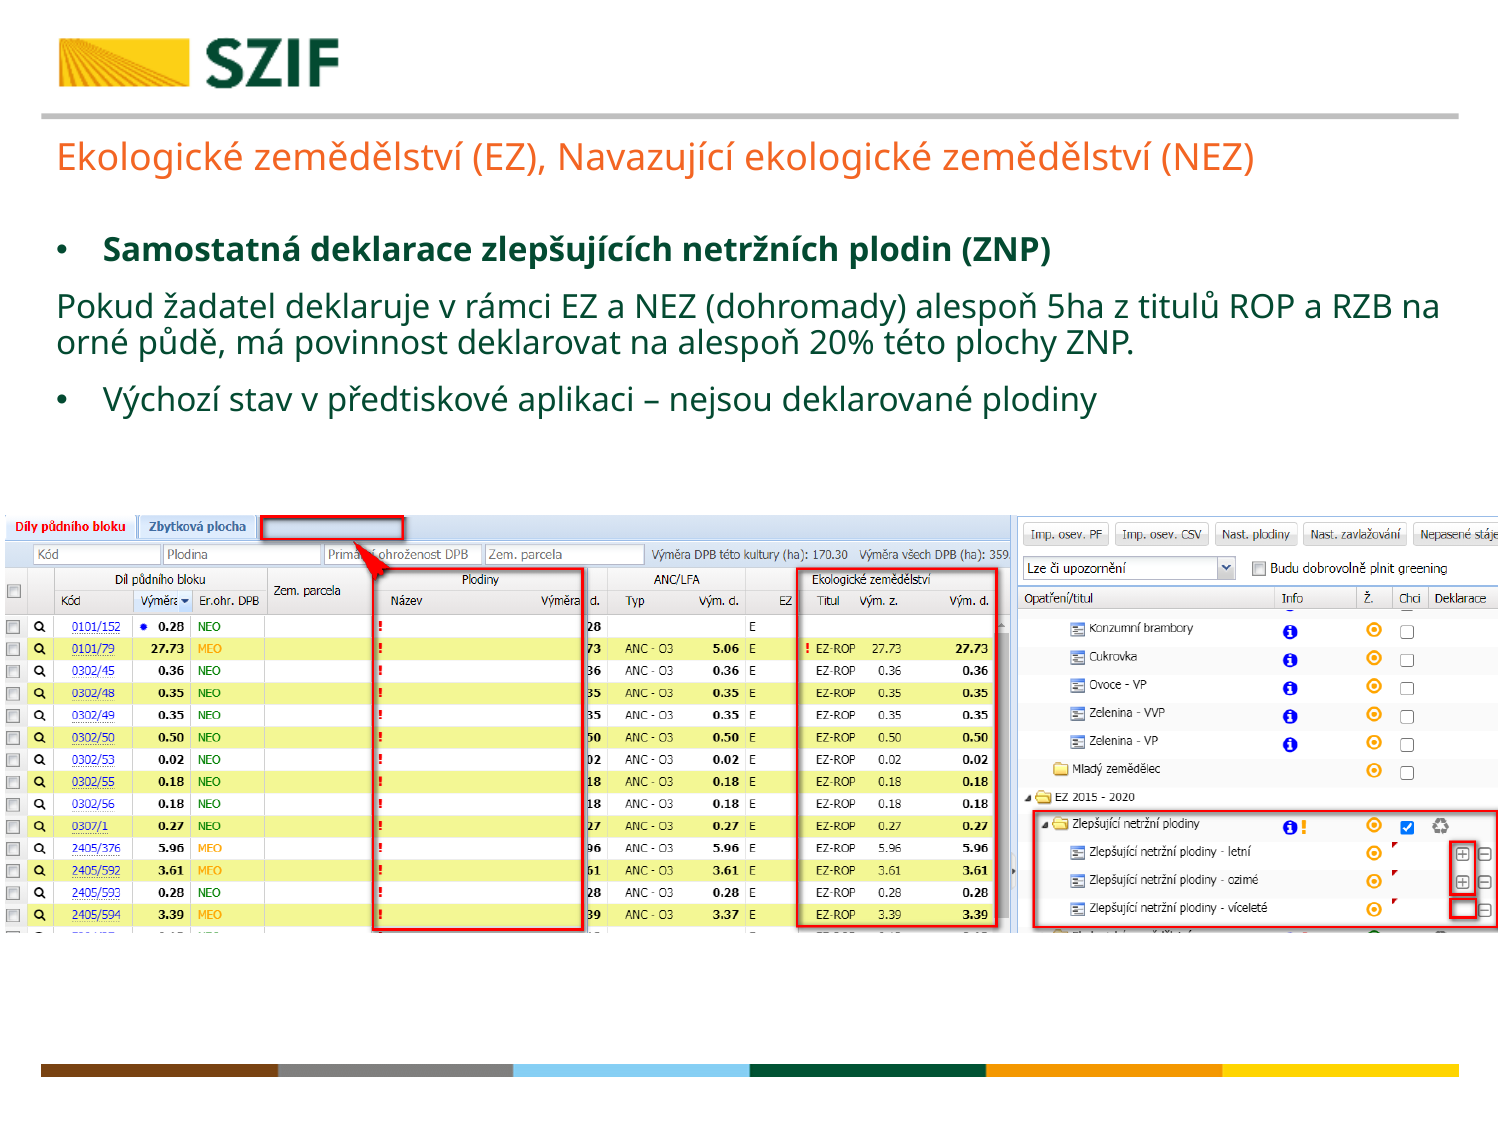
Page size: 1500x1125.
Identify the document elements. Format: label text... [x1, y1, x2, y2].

picture [5, 515, 1498, 933]
picture [58, 37, 340, 90]
list Samostatná deklarace zlepšujících netržních plodin (ZNP) Pokud žadatel deklaruje v rámci EZ a NEZ (dohromady) alespoň 5ha z titulů ROP a RZB na orné půdě, má povinnost deklarovat na alespoň 20% této plochy ZNP. Výchozí stav v předtiskové aplikaci – nejsou deklarované plodiny [41, 225, 1459, 498]
picture [41, 1064, 1459, 1077]
title Ekologické zemědělství (EZ), Navazující ekologické zemědělství (NEZ) [41, 120, 1459, 209]
